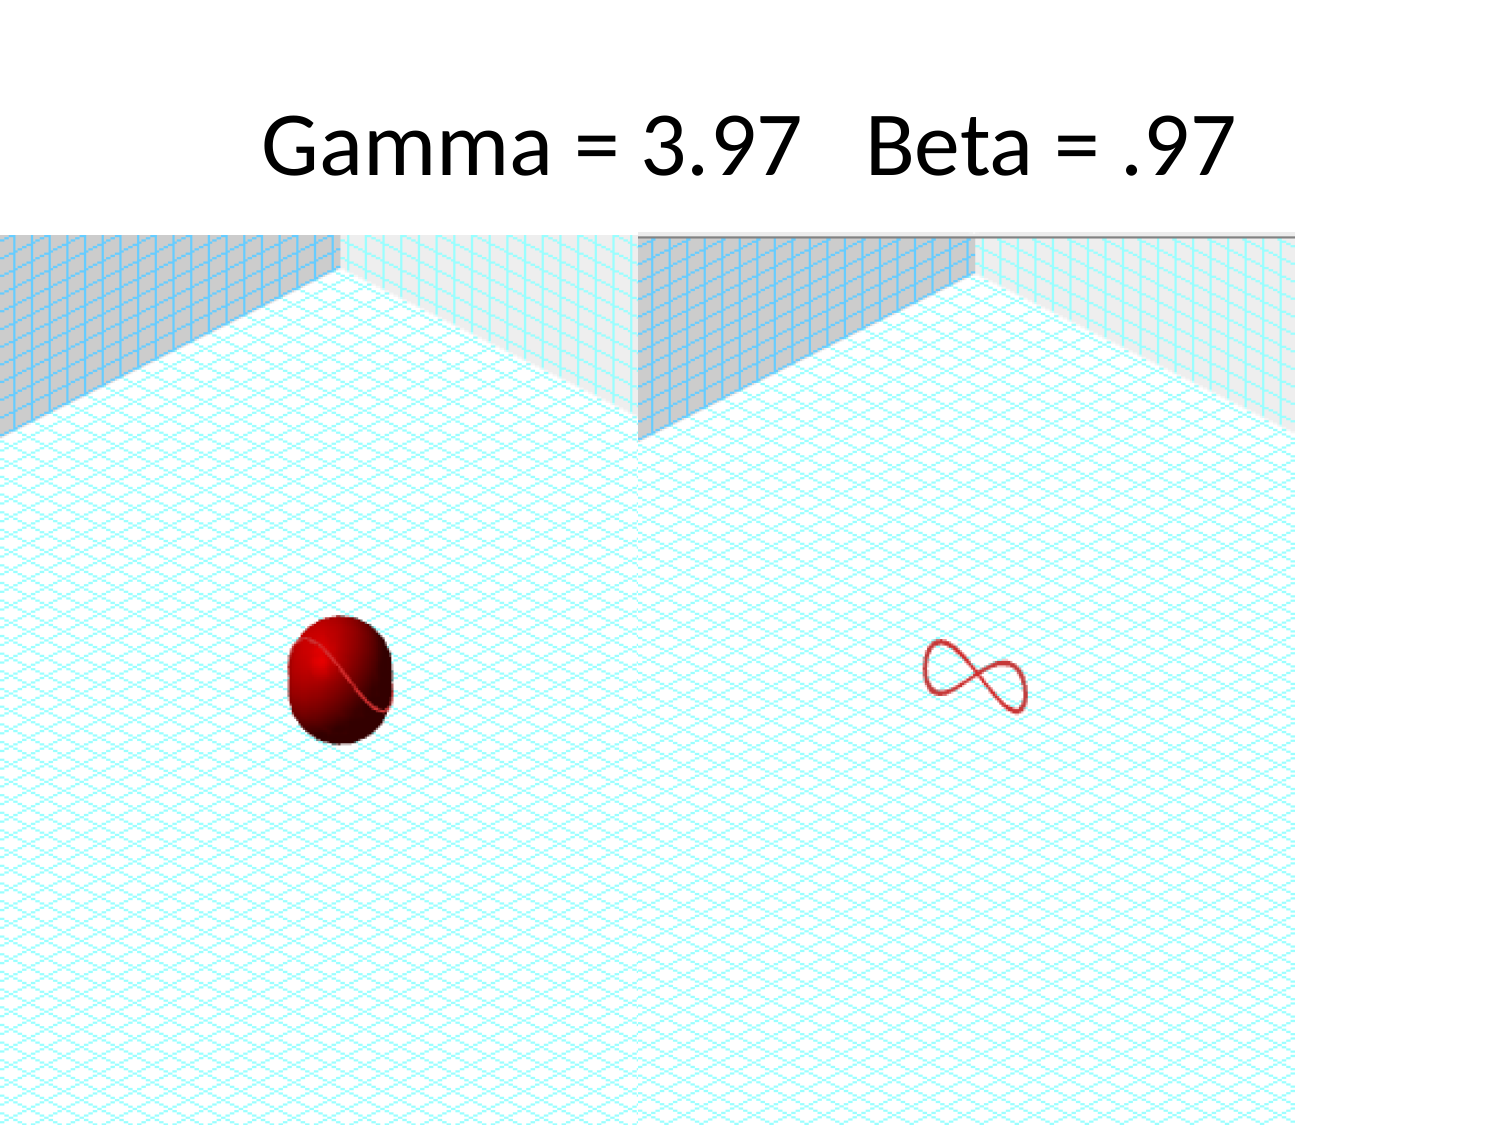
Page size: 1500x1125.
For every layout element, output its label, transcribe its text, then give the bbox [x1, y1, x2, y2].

picture [0, 232, 1295, 1125]
title Gamma = 3.97 Beta = .97 [75, 45, 1425, 233]
